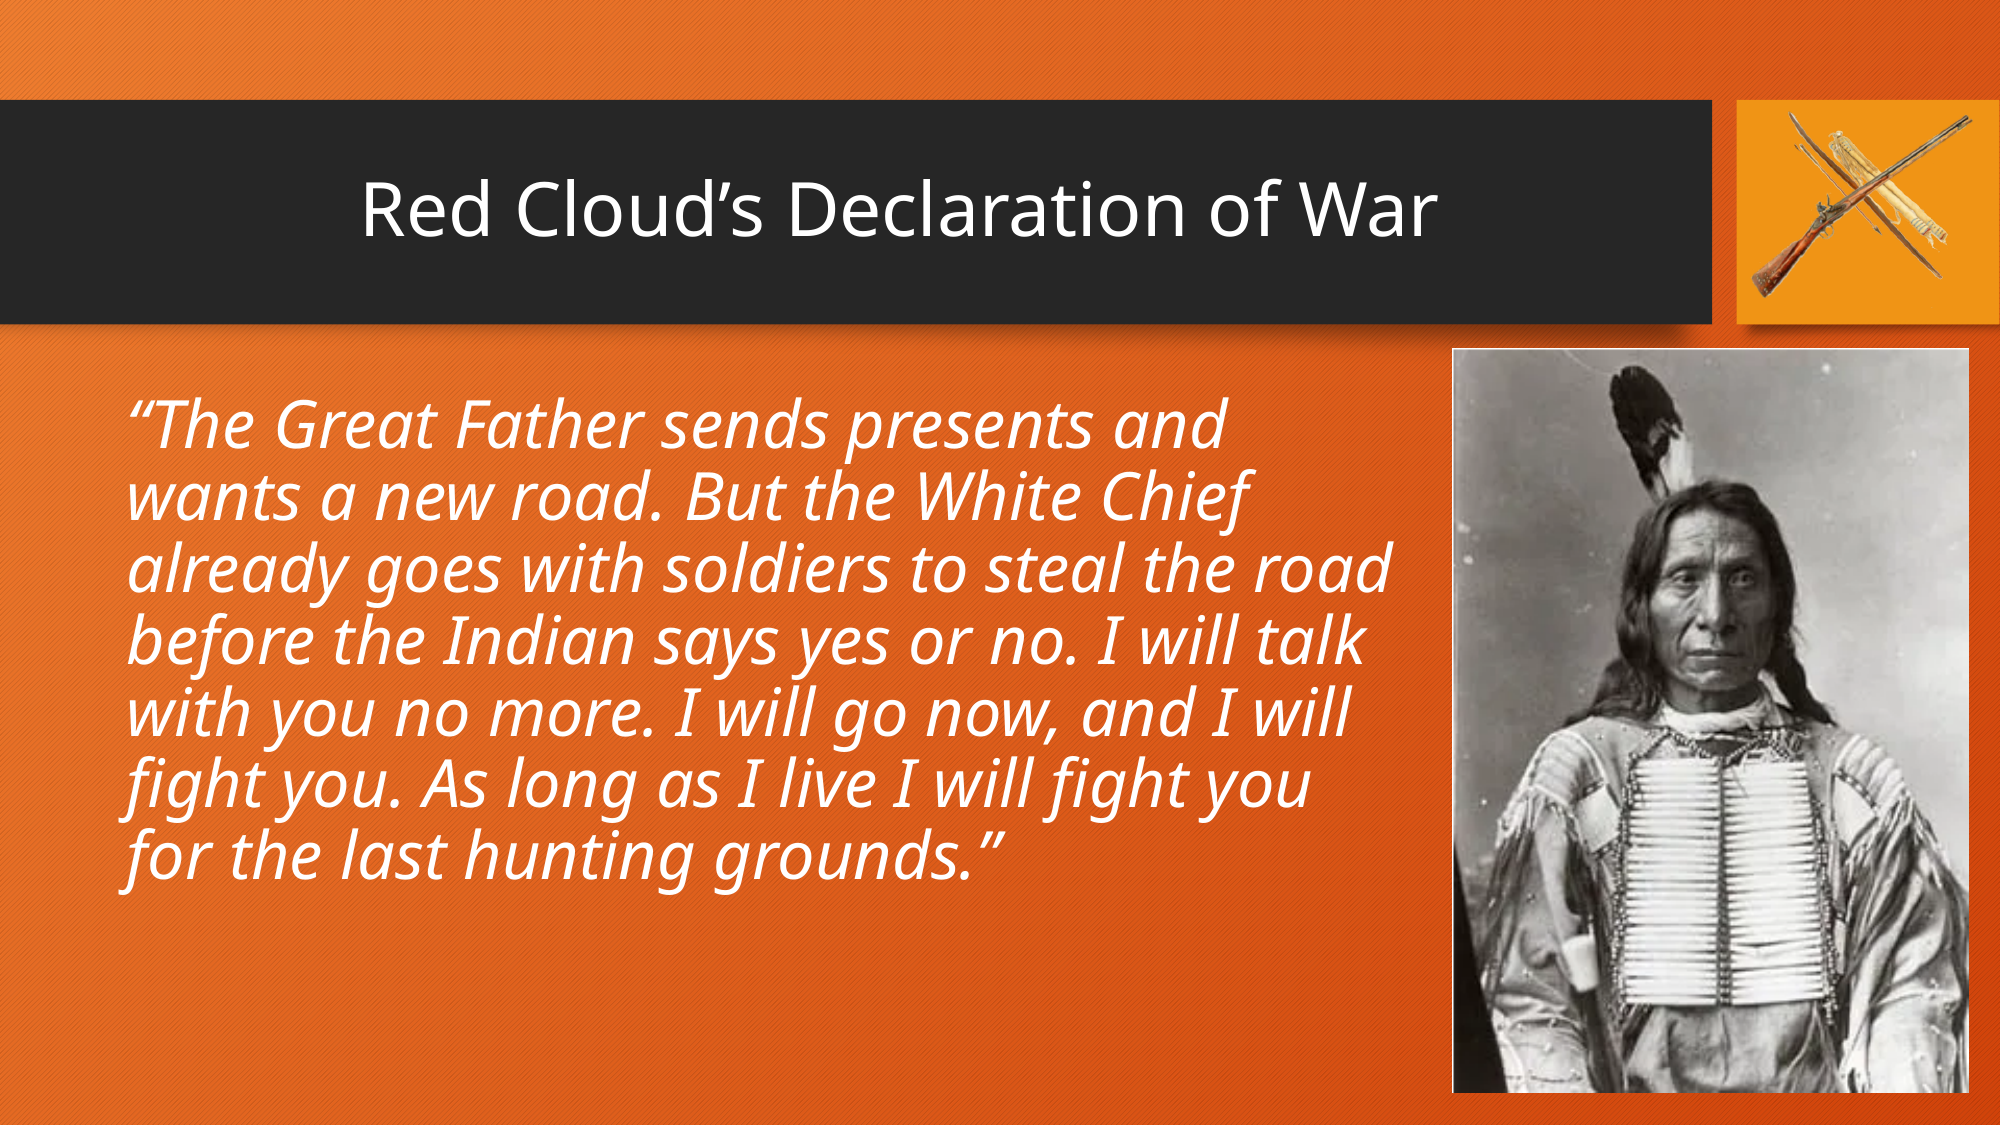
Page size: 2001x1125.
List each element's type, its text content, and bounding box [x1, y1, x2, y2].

picture [0, 43, 2000, 1093]
list “The Great Father sends presents and wants a new road. But the White Chief already goes with soldiers to steal the road before the Indian says yes or no. I will talk with you no more. I will go now, and I will fight you. As long as I live I will fight you for the last hunting grounds.” [111, 383, 1419, 1061]
title Red Cloud’s Declaration of War [111, 123, 1688, 301]
